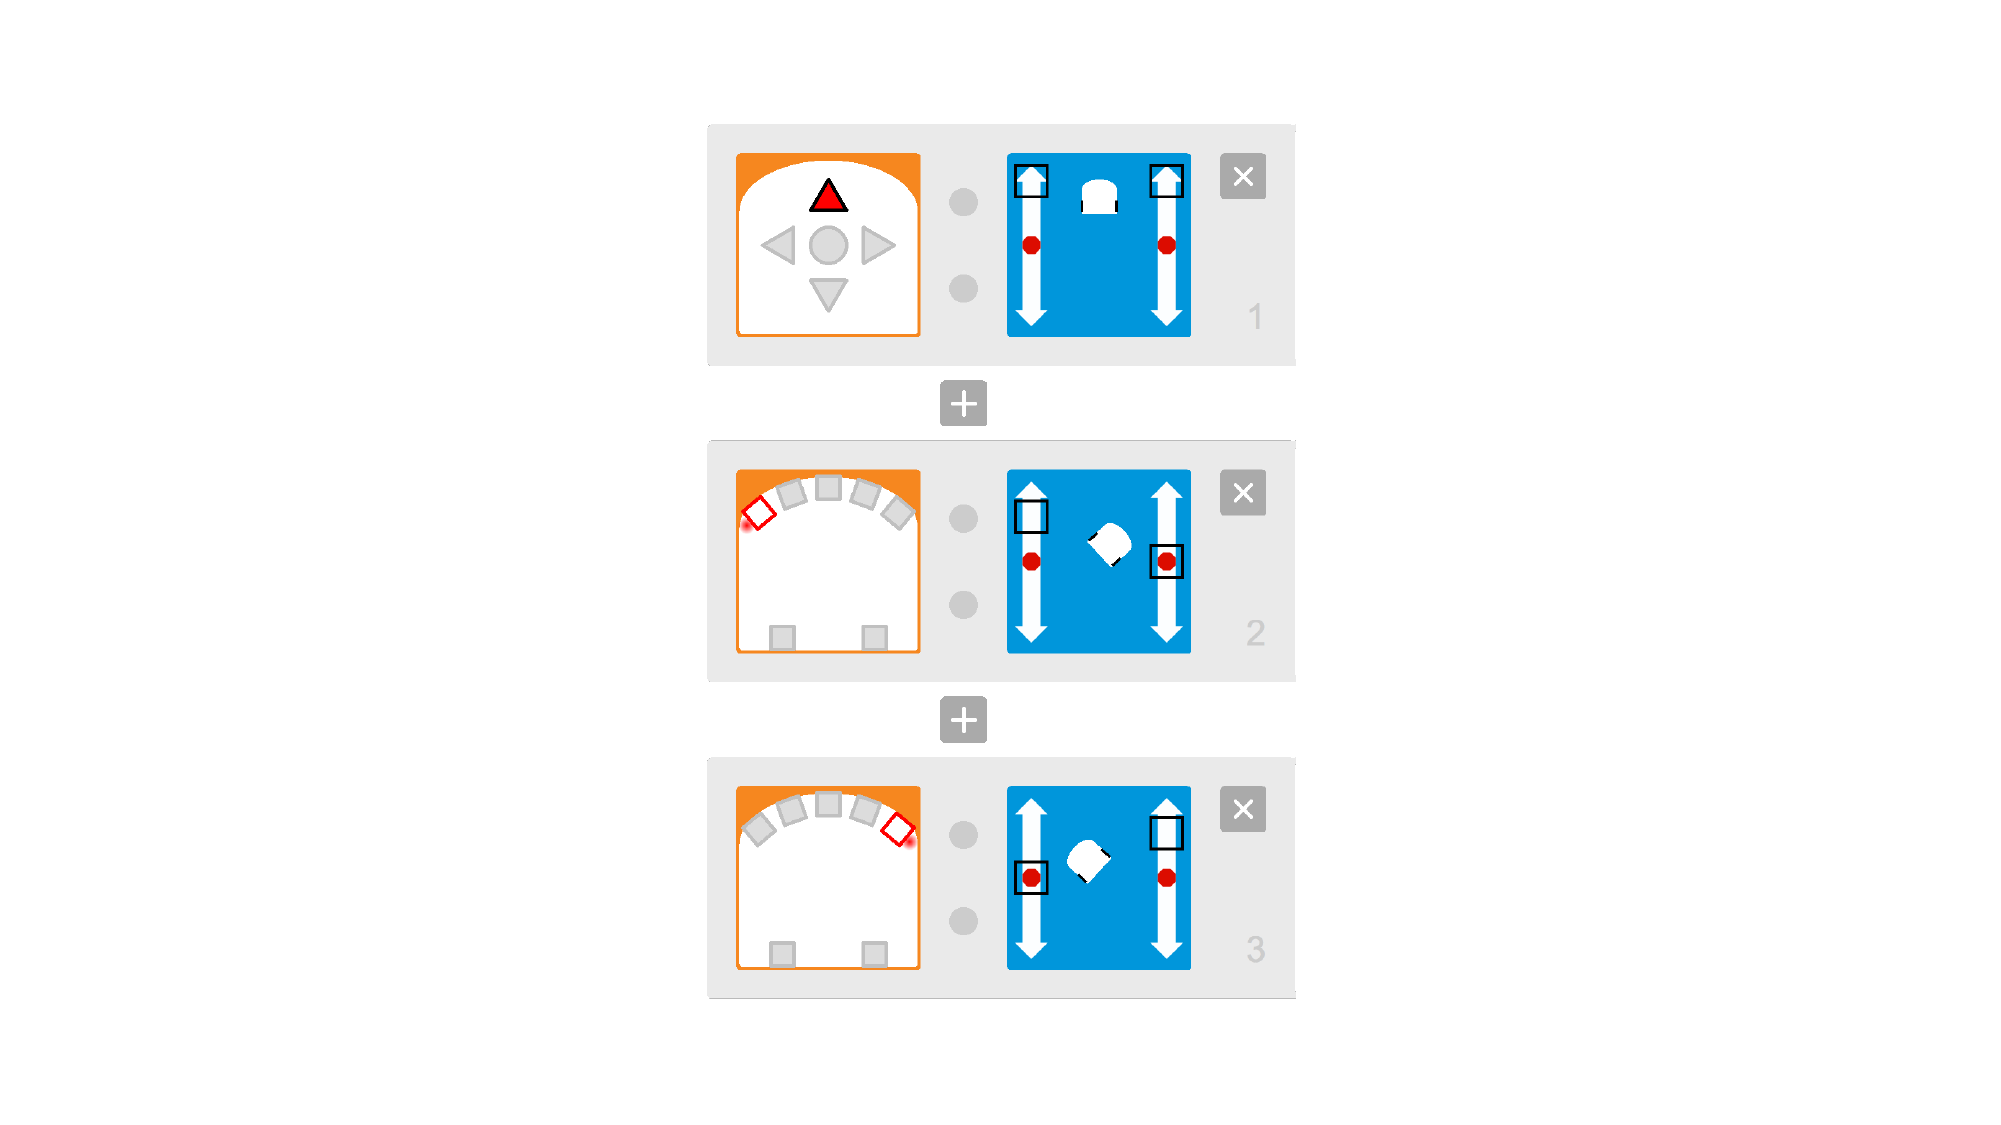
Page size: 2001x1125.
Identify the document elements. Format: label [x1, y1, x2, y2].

picture [704, 121, 1296, 1004]
